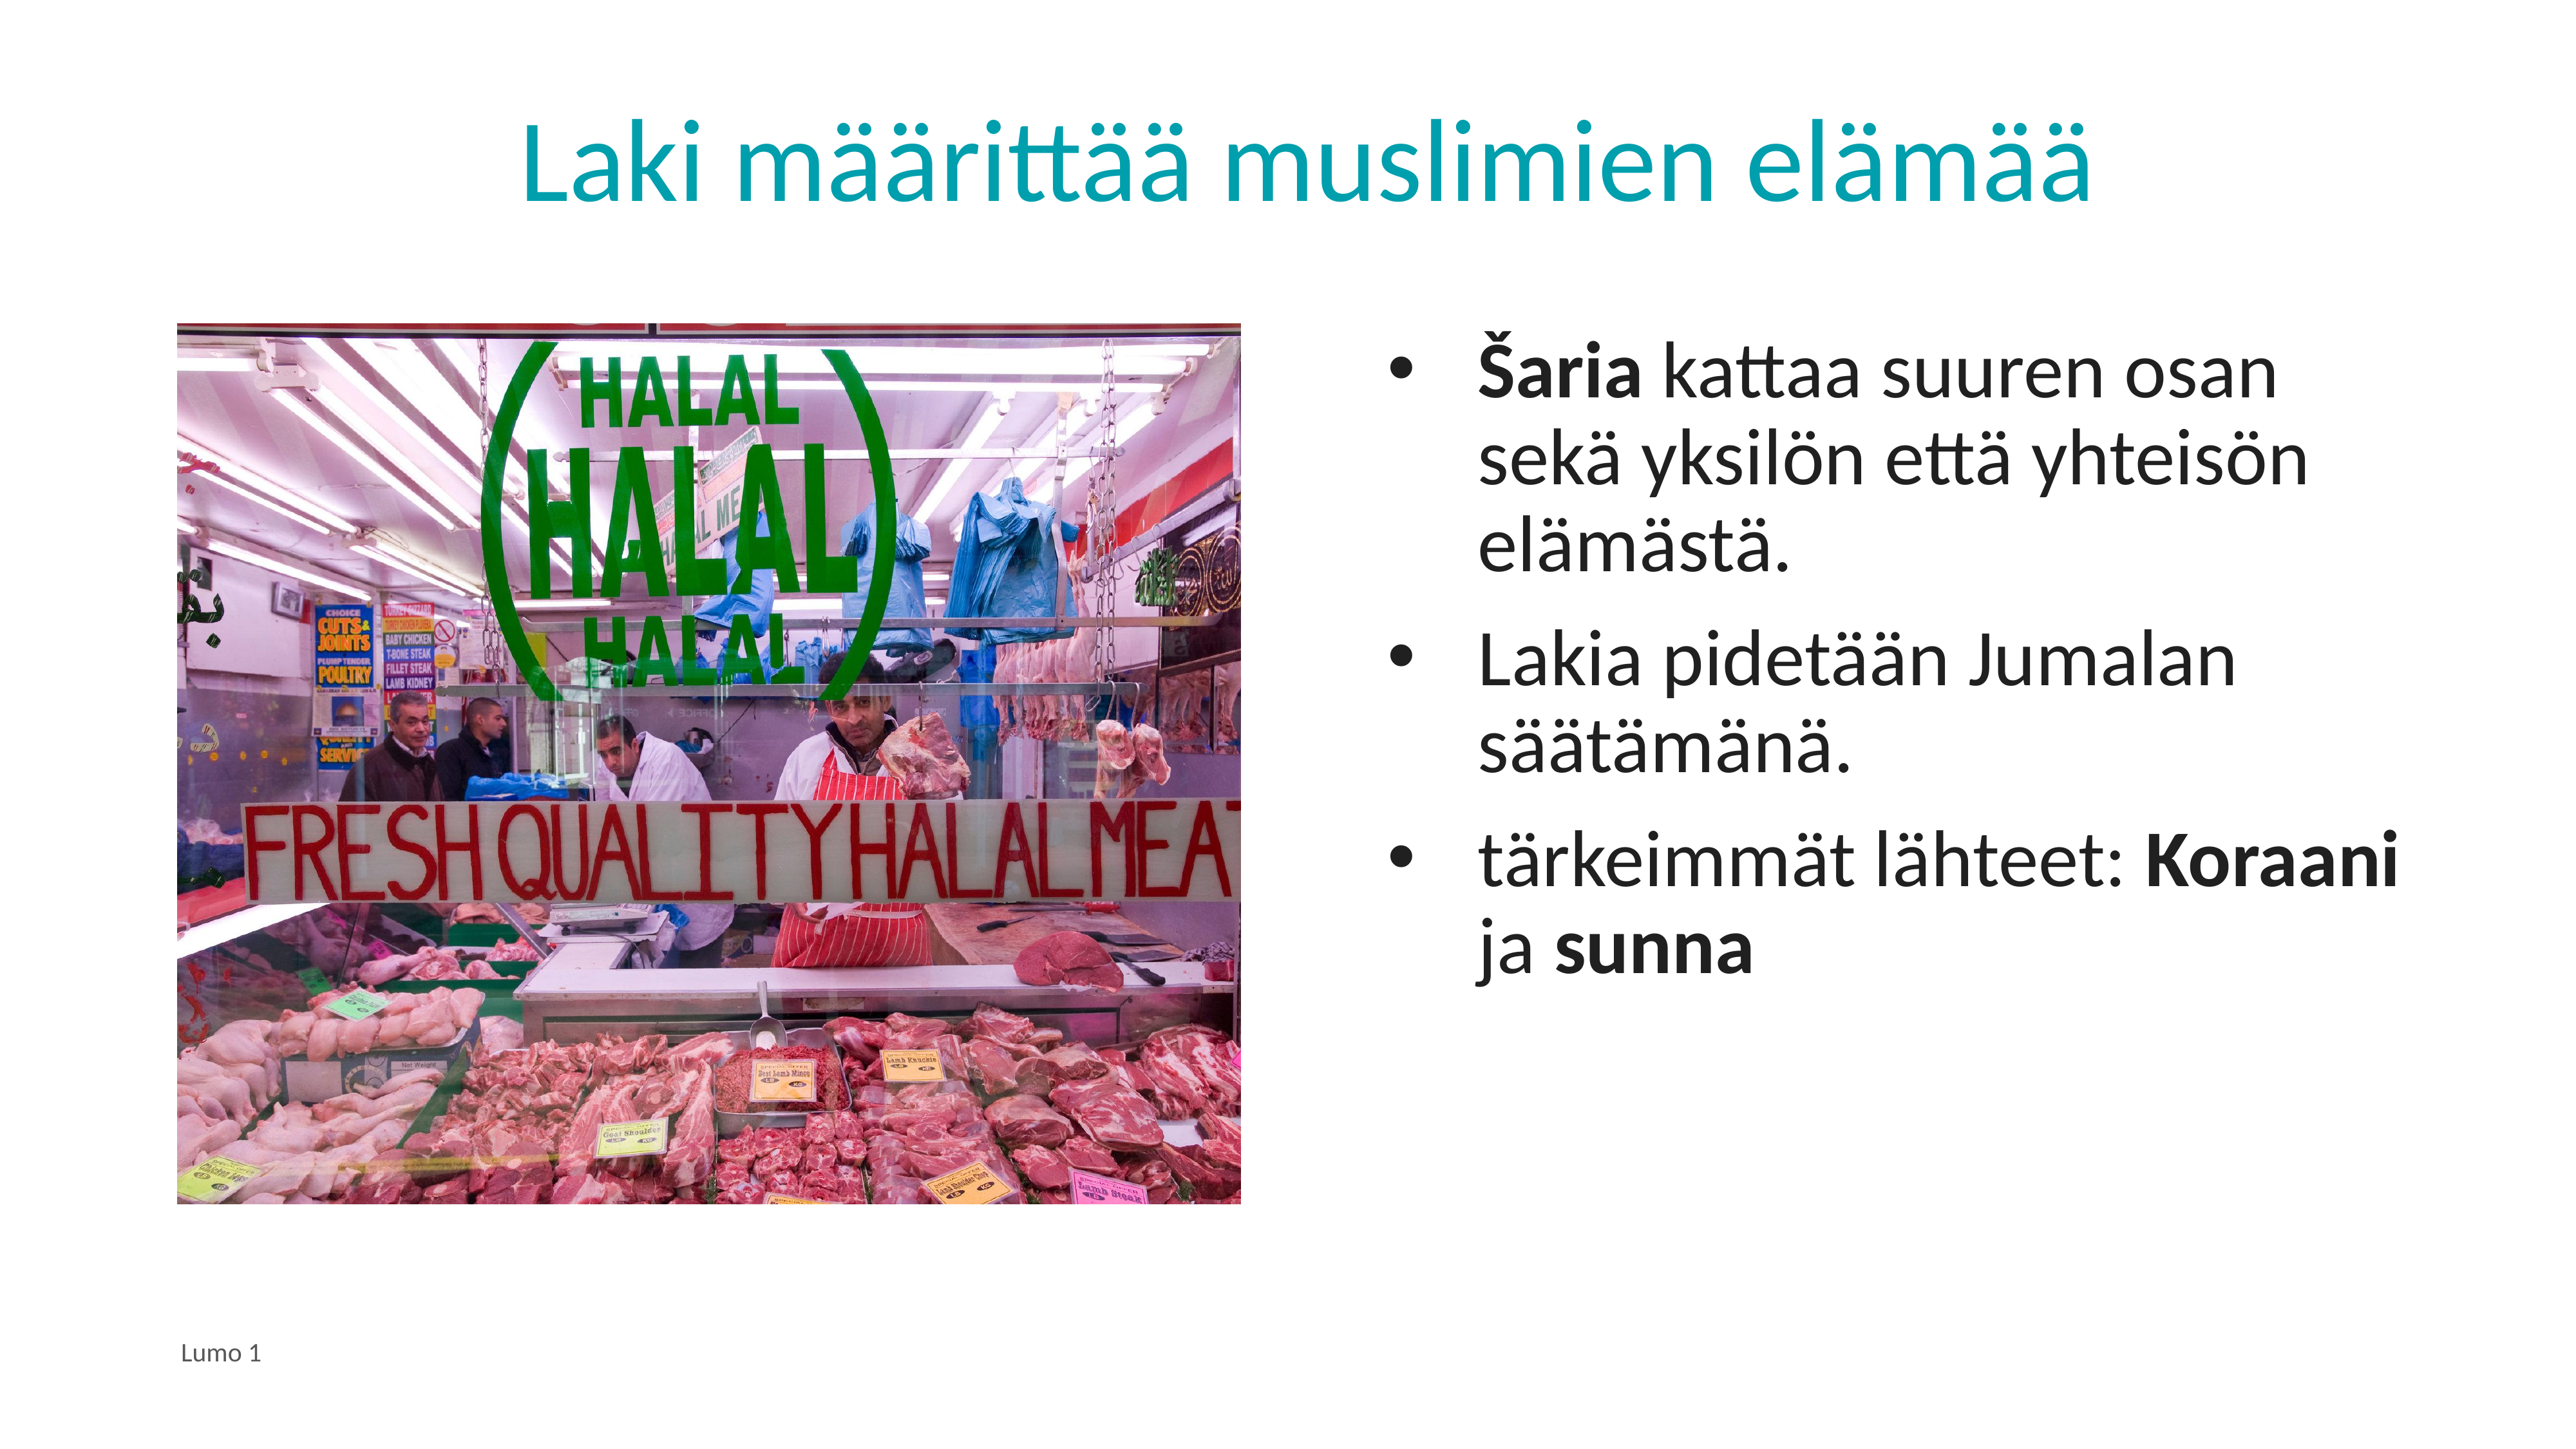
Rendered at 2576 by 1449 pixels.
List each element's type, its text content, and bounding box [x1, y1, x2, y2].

picture [176, 323, 1242, 1205]
title Laki määrittää muslimien elämää [174, 77, 2442, 249]
list Šaria kattaa suuren osan sekä yksilön että yhteisön elämästä. Lakia pidetään Jumalan säätämänä. tärkeimmät lähteet: Koraani ja sunna [1378, 323, 2442, 1204]
footer Lumo 1 [171, 1294, 1041, 1372]
